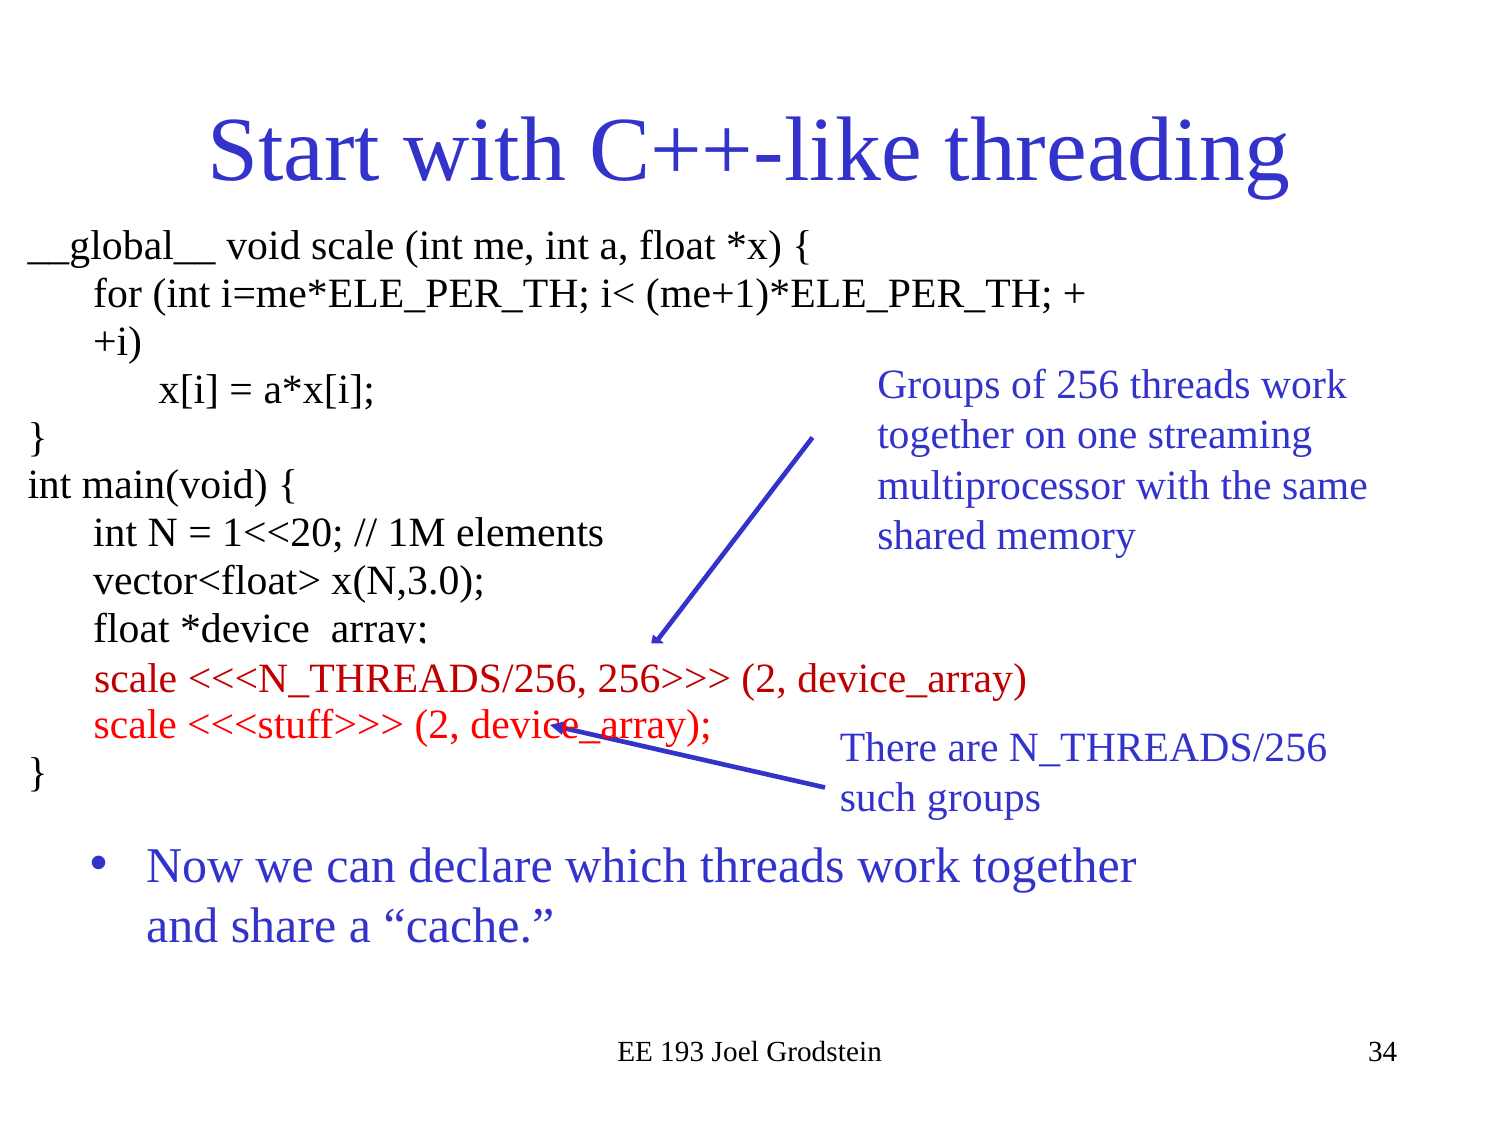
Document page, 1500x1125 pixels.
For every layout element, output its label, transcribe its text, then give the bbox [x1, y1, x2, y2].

text_box __global__ void scale (int me, int a, float *x) { for (int i=me*ELE_PER_TH; i< (me+1)*ELE_PER_TH; ++i) x[i] = a*x[i]; } int main(void) { int N = 1<<20; // 1M elements vector<float> x(N,3.0); float *device_array; cudaMalloc, etc… scale <<<stuff>>> (2, device_array); } [12, 212, 1150, 888]
text_box Groups of 256 threads work together on one streaming multiprocessor with the same shared memory [1150, 349, 1413, 565]
title Start with C++-like threading [112, 50, 1388, 238]
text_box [549, 724, 826, 788]
text_box There are N_THREADS/256 such groups [1150, 712, 1363, 828]
text_box Now we can declare which threads work together and share a “cache.” [75, 824, 1175, 960]
text_box scale <<<N_THREADS/256, 256>>> (2, device_array) [79, 643, 1067, 709]
footer EE 193 Joel Grodstein [512, 1024, 988, 1101]
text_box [649, 437, 813, 651]
